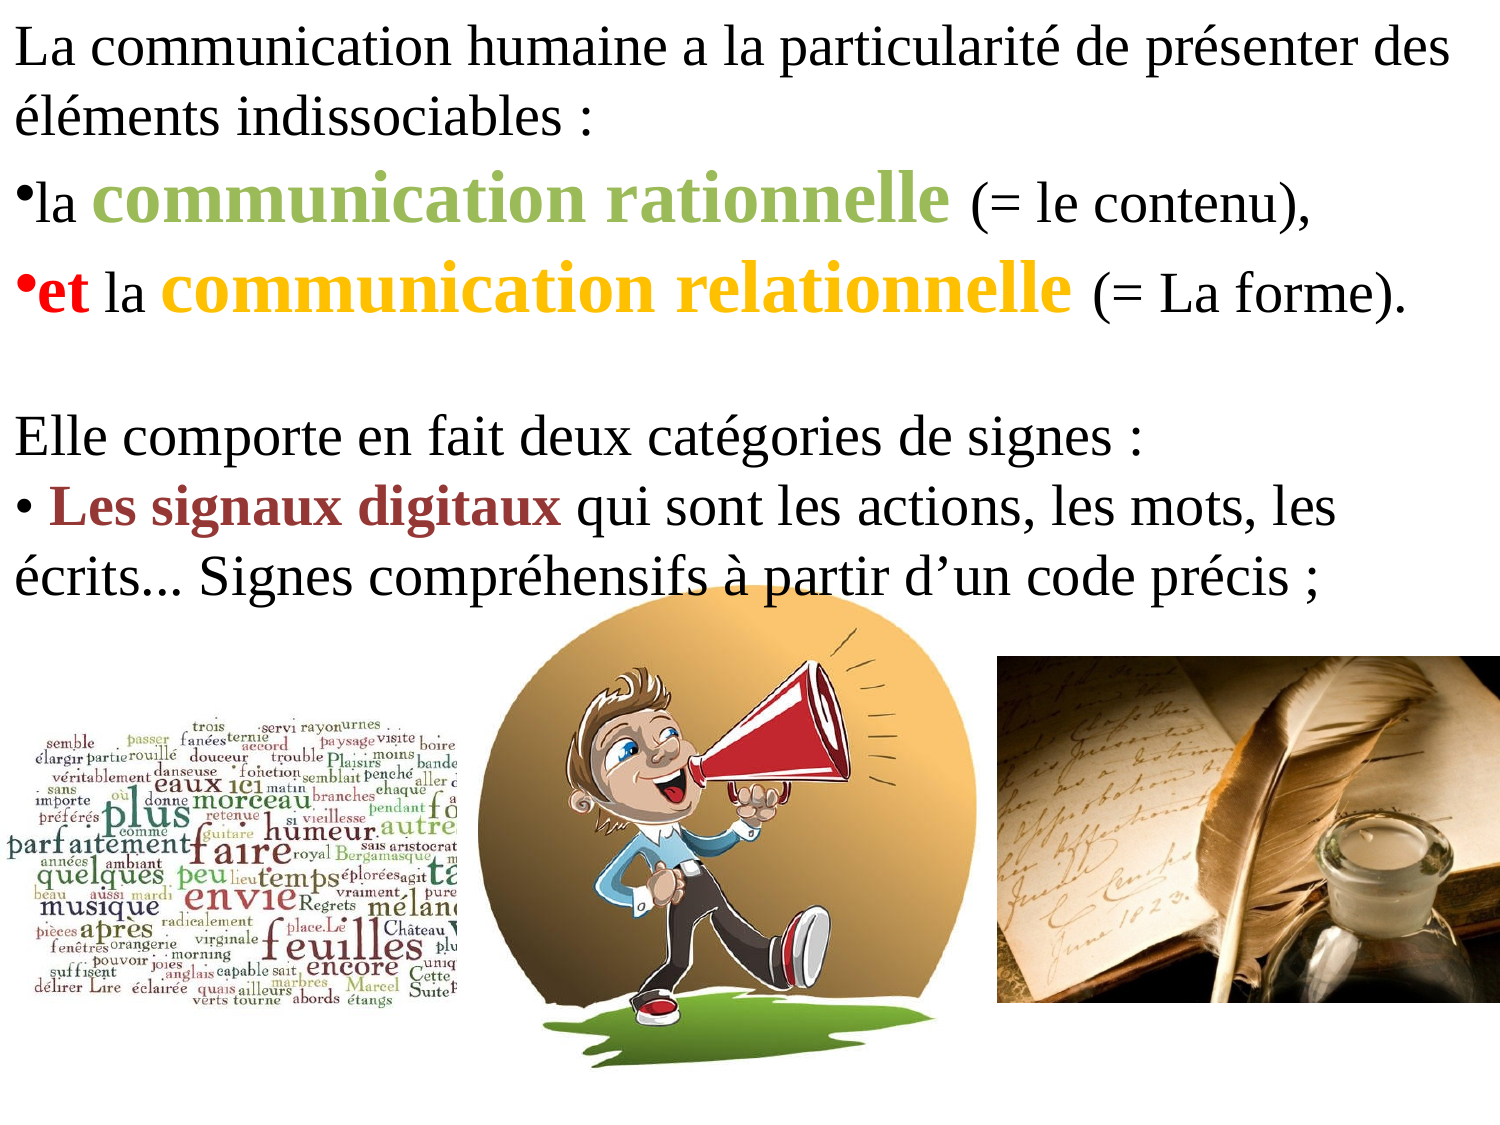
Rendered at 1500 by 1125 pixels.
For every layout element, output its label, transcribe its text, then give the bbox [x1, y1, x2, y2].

picture [0, 445, 1500, 1125]
text_box La communication humaine a la particularité de présenter des éléments indissociables : la communication rationnelle (= le contenu), et la communication relationnelle (= La forme). Elle comporte en fait deux catégories de signes : • Les signaux digitaux qui sont les actions, les mots, les écrits... Signes compréhensifs à partir d’un code précis ; [0, 0, 1500, 615]
